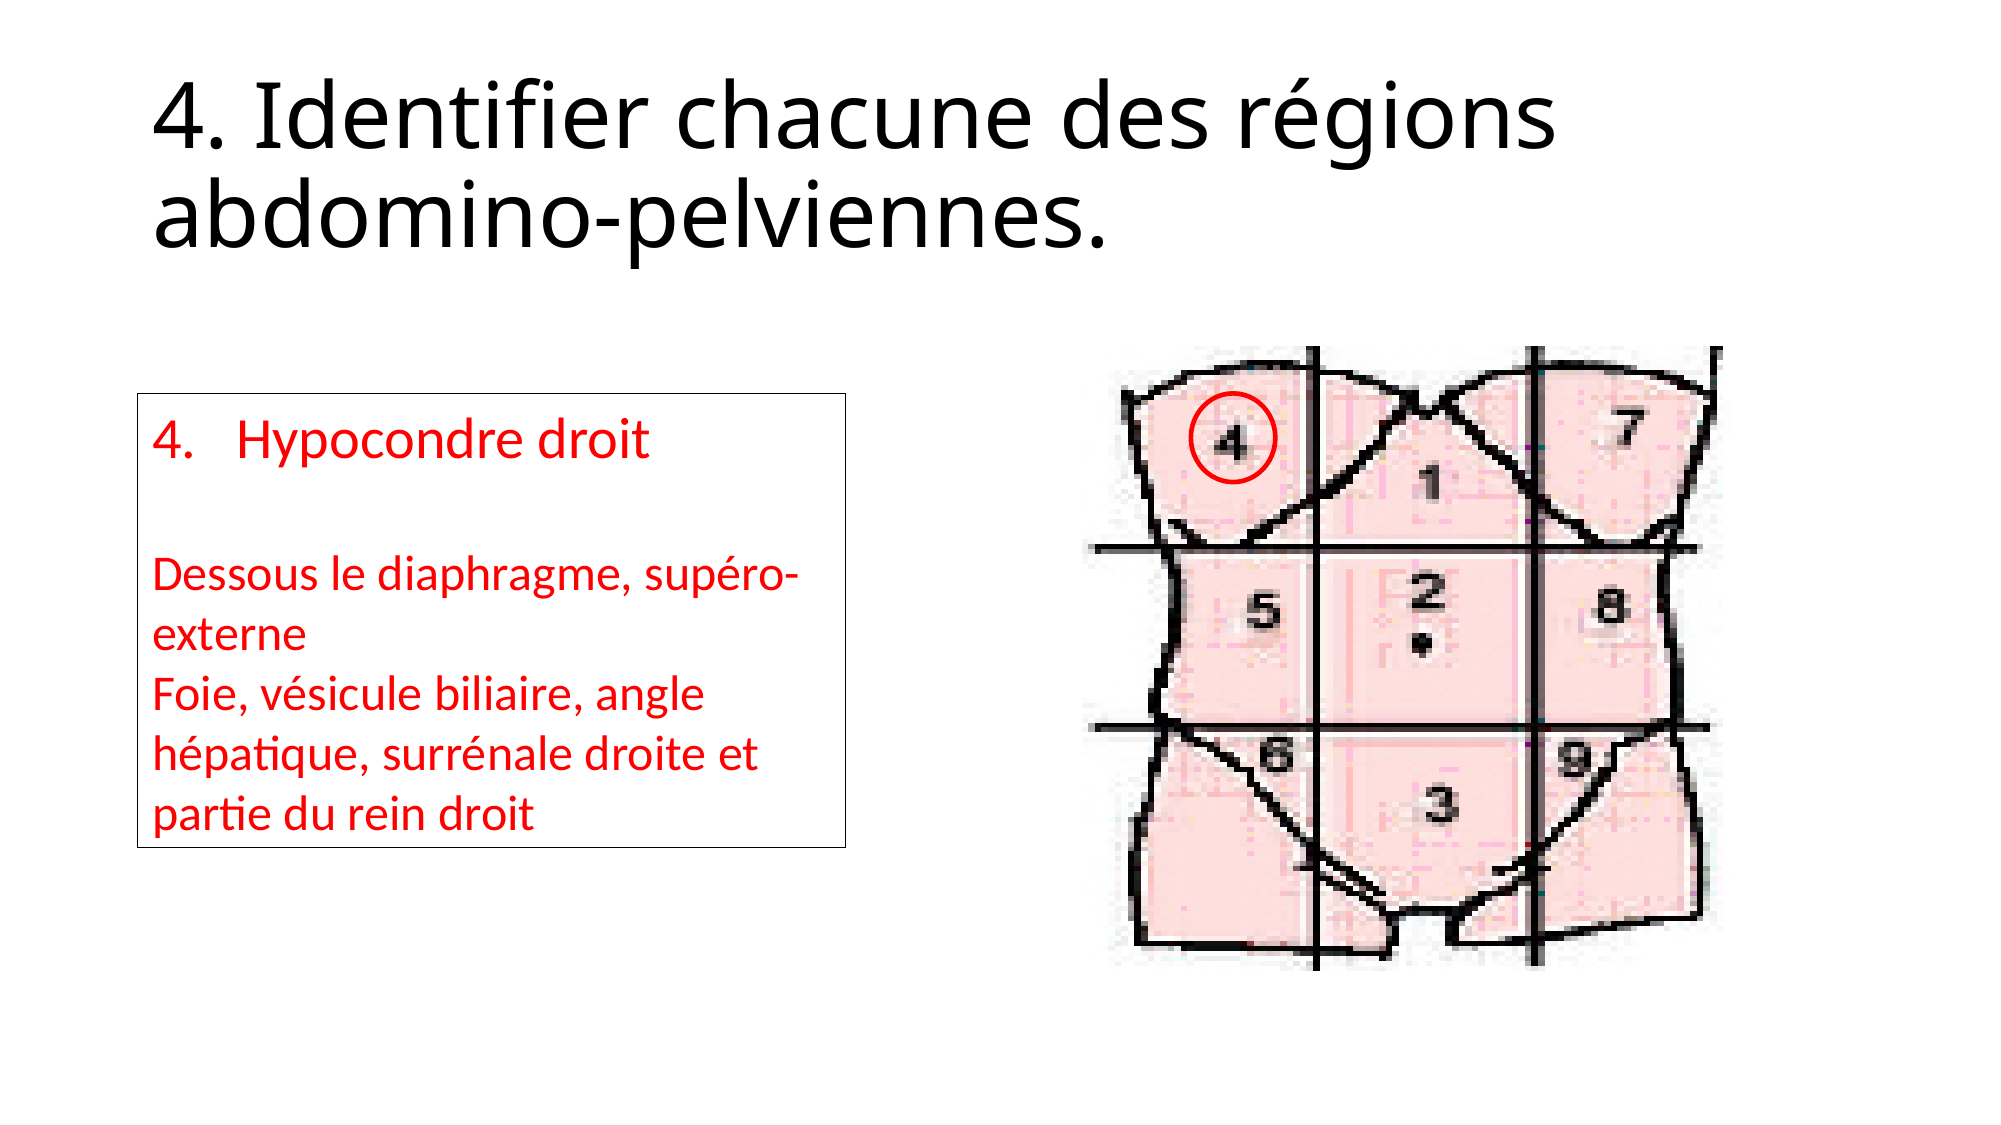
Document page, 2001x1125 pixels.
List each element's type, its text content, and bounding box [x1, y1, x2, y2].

text_box Hypocondre droit Dessous le diaphragme, supéro-externe Foie, vésicule biliaire, angle hépatique, surrénale droite et partie du rein droit [137, 393, 846, 848]
title 4. Identifier chacune des régions abdomino-pelviennes. [137, 59, 1863, 278]
picture [1082, 346, 1731, 971]
